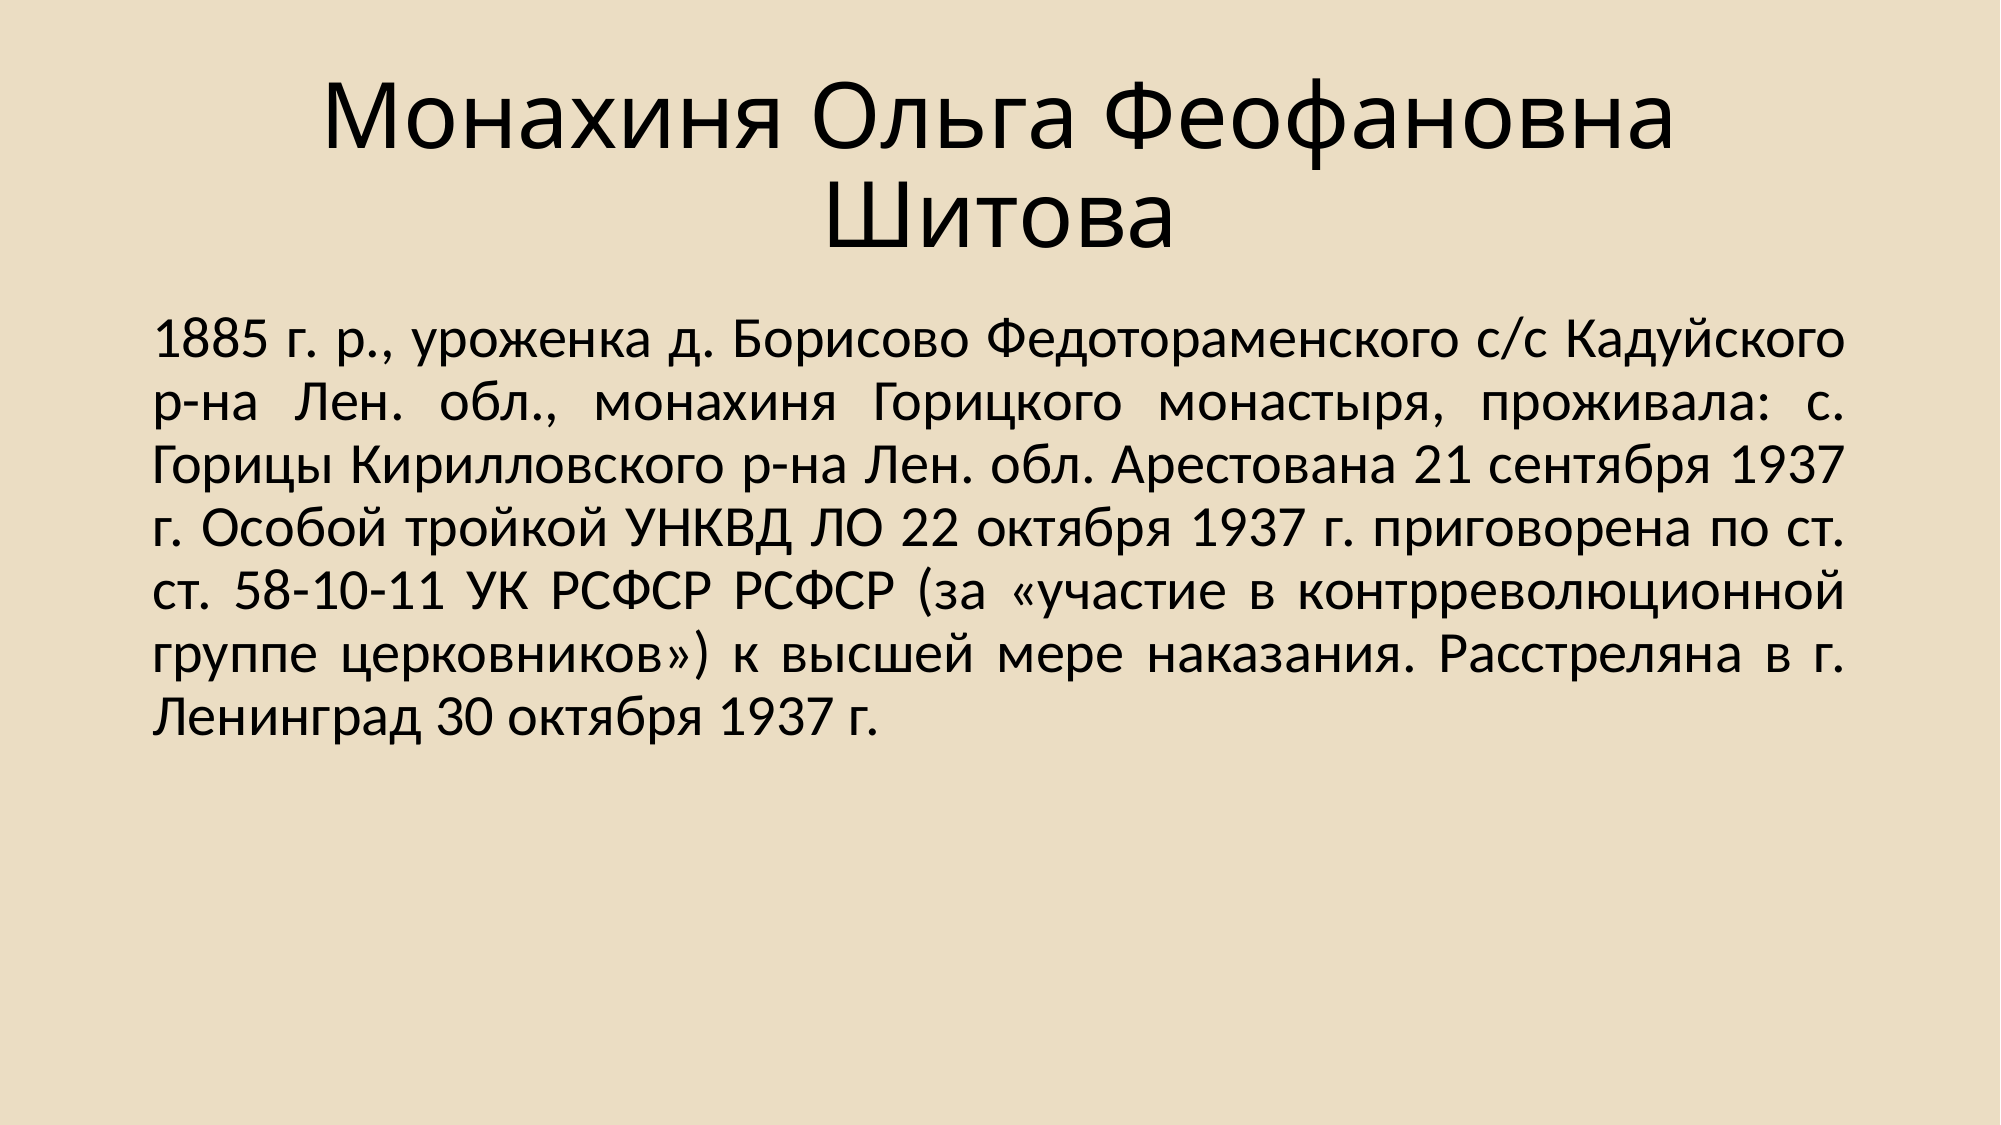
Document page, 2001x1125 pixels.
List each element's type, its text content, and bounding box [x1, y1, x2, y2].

title Монахиня Ольга Феофановна Шитова [137, 59, 1863, 278]
list 1885 г. р., уроженка д. Борисово Федотораменского с/с Кадуйского р-на Лен. обл., монахиня Горицкого монастыря, проживала: с. Горицы Кирилловского р-на Лен. обл. Арестована 21 сентября 1937 г. Особой тройкой УНКВД ЛО 22 октября 1937 г. приговорена по ст. ст. 58-10-11 УК РСФСР РСФСР (за «участие в контрреволюционной группе церковников») к высшей мере наказания. Расстреляна в г. Ленинград 30 октября 1937 г. [137, 299, 1863, 1014]
